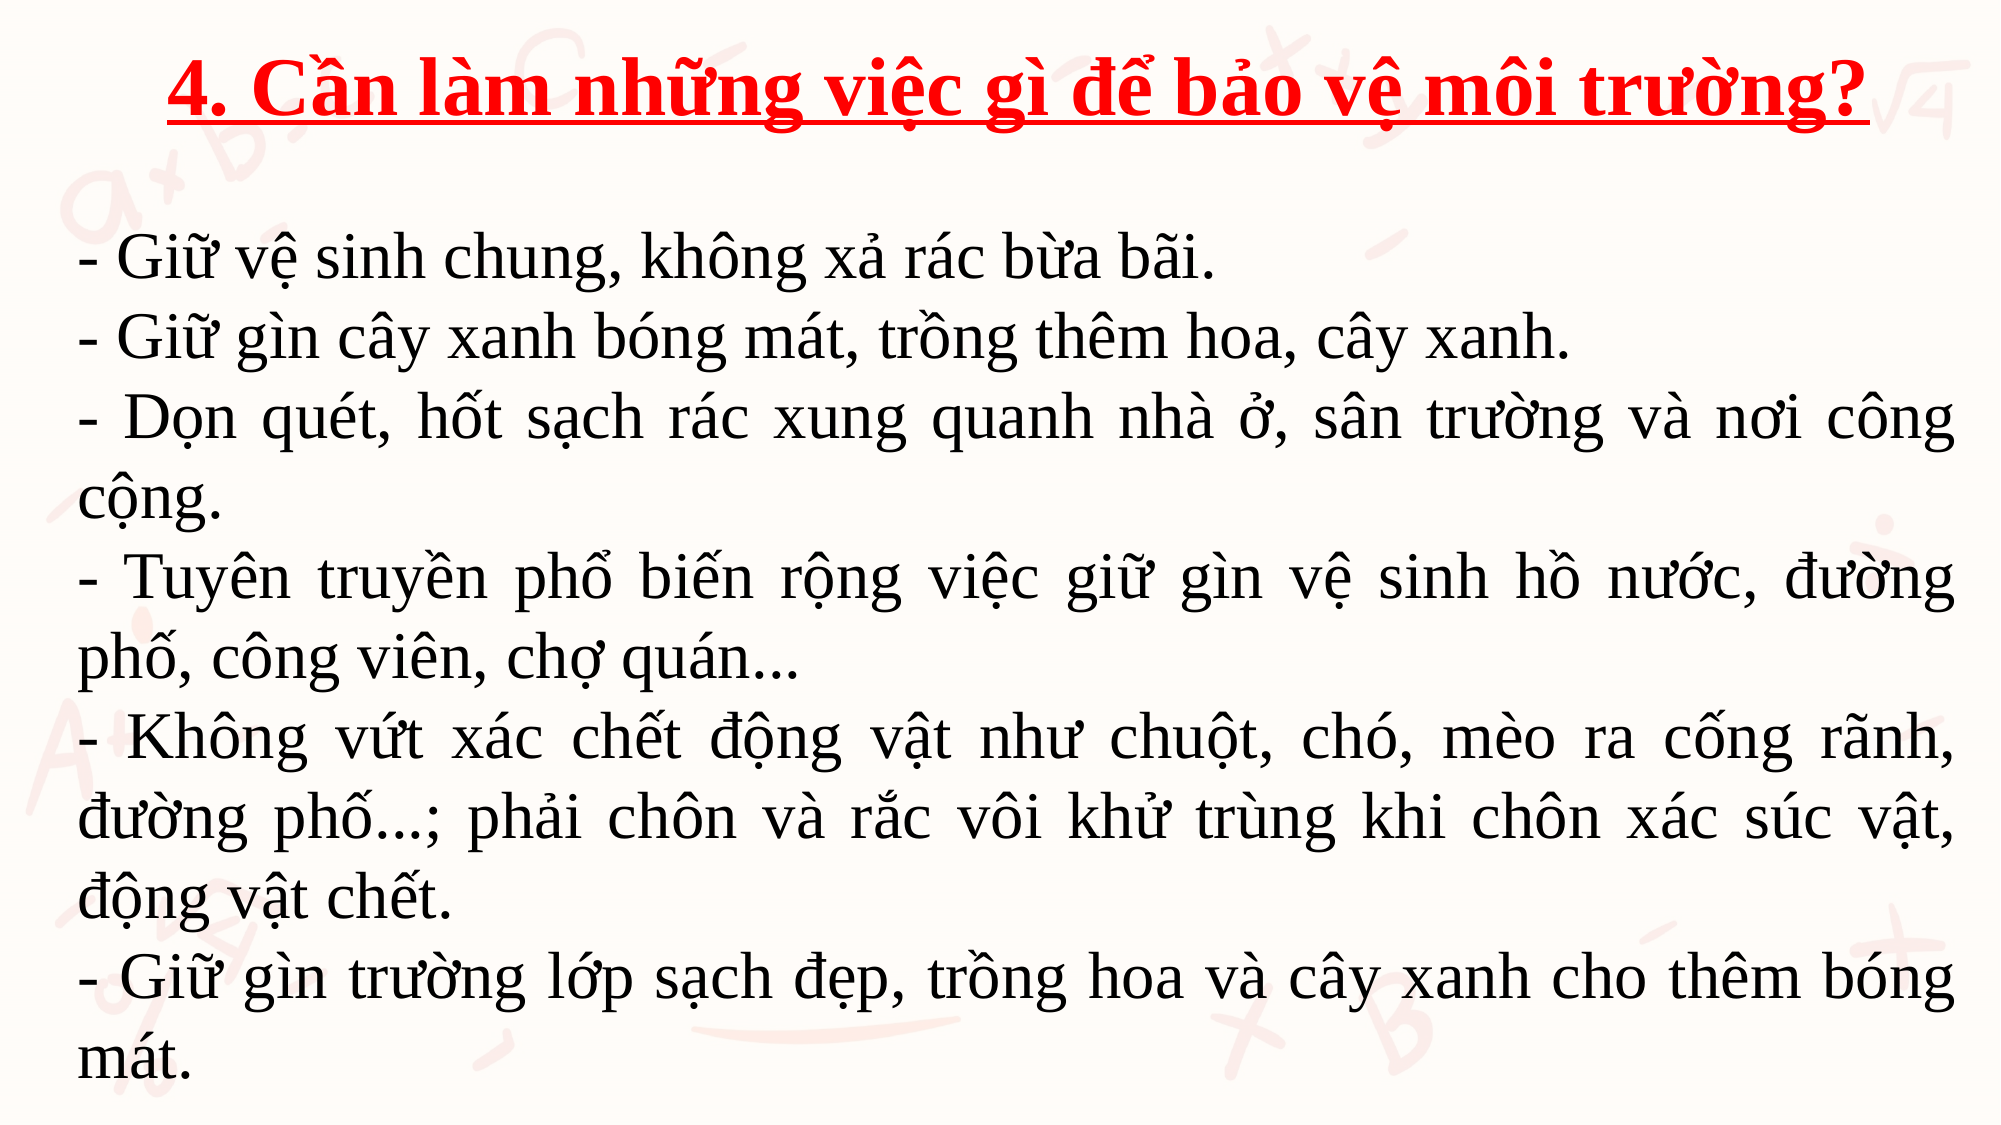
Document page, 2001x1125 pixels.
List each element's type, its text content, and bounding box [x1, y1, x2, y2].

text_box 4. Cần làm những việc gì để bảo vệ môi trường? - Giữ vệ sinh chung, không xả rác bừa bãi. - Giữ gìn cây xanh bóng mát, trồng thêm hoa, cây xanh. - Dọn quét, hốt sạch rác xung quanh nhà ở, sân trường và nơi công cộng. - Tuyên truyền phổ biến rộng việc giữ gìn vệ sinh hồ nước, đường phố, công viên, chợ quán... - Không vứt xác chết động vật như chuột, chó, mèo ra cống rãnh, đường phố...; phải chôn và rắc vôi khử trùng khi chôn xác súc vật, động vật chết. - Giữ gìn trường lớp sạch đẹp, trồng hoa và cây xanh cho thêm bóng mát. [62, 24, 1975, 1100]
